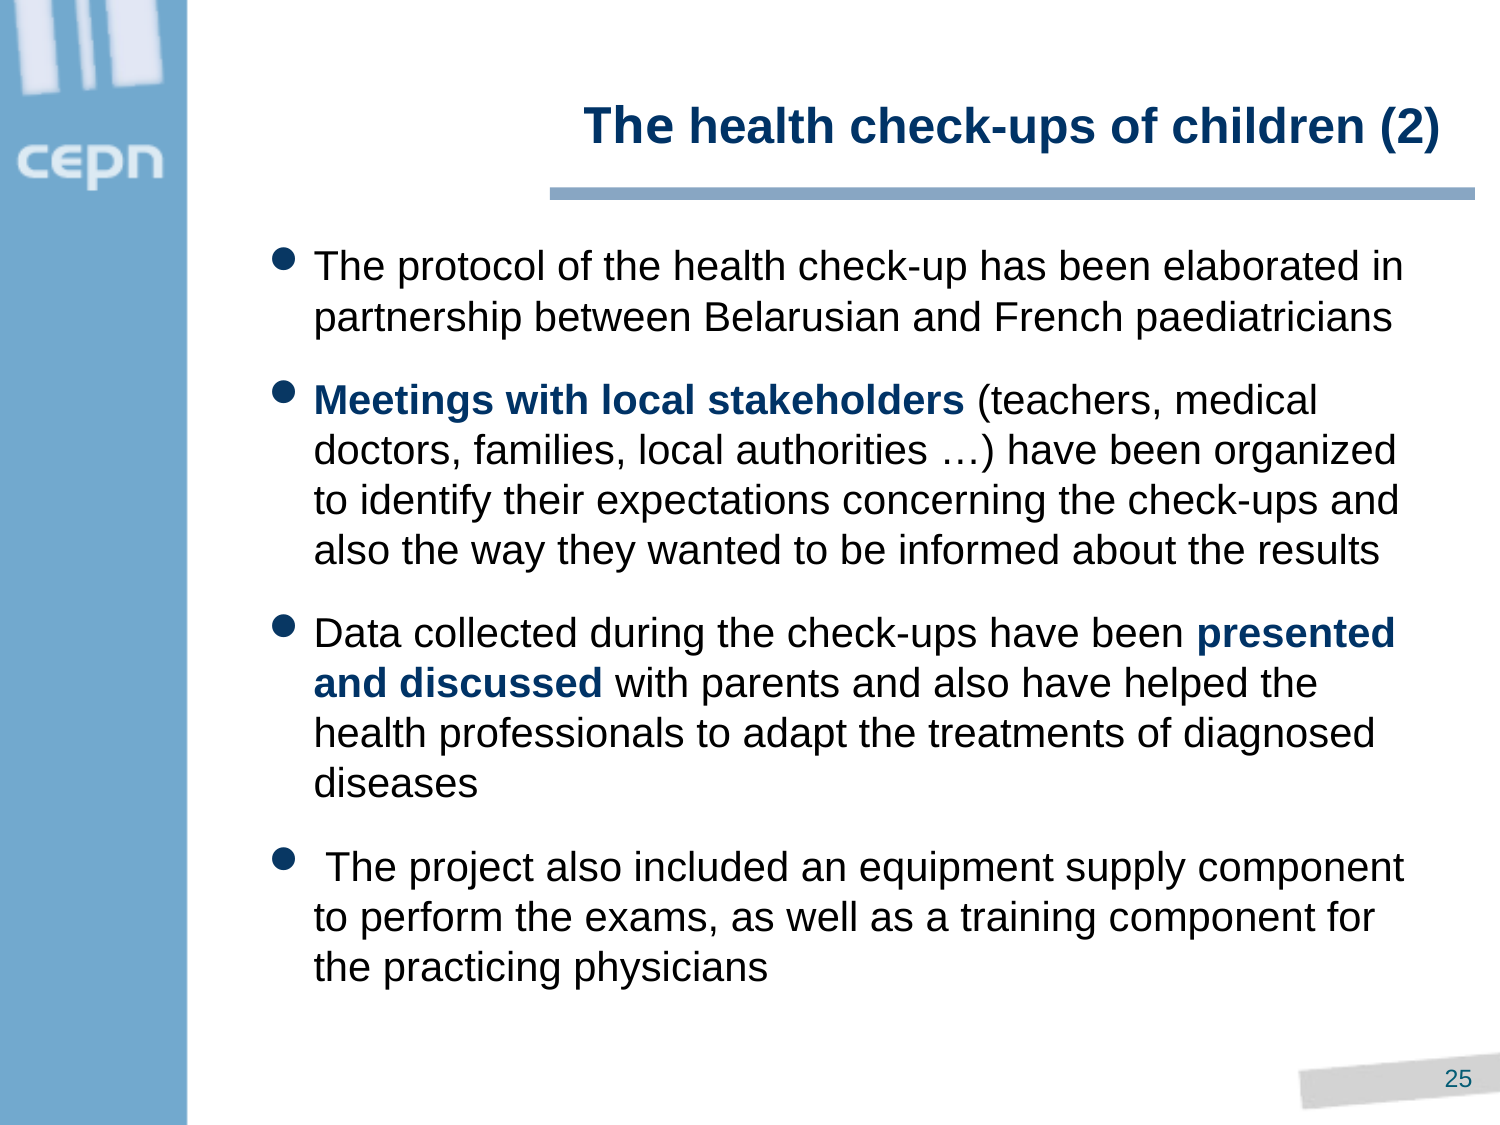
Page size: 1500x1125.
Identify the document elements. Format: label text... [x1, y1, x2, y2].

title The health check-ups of children (2) [0, 54, 1471, 192]
text_box [224, 312, 1213, 825]
list The protocol of the health check-up has been elaborated in partnership between Belarusian and French paediatricians Meetings with local stakeholders (teachers, medical doctors, families, local authorities …) have been organized to identify their expectations concerning the check-ups and also the way they wanted to be informed about the results Data collected during the check-ups have been presented and discussed with parents and also have helped the health professionals to adapt the treatments of diagnosed diseases The project also included an equipment supply component to perform the exams, as well as a training component for the practicing physicians [253, 231, 1424, 1095]
picture [0, 0, 1500, 1125]
slide_number 24 [1174, 1024, 1488, 1101]
